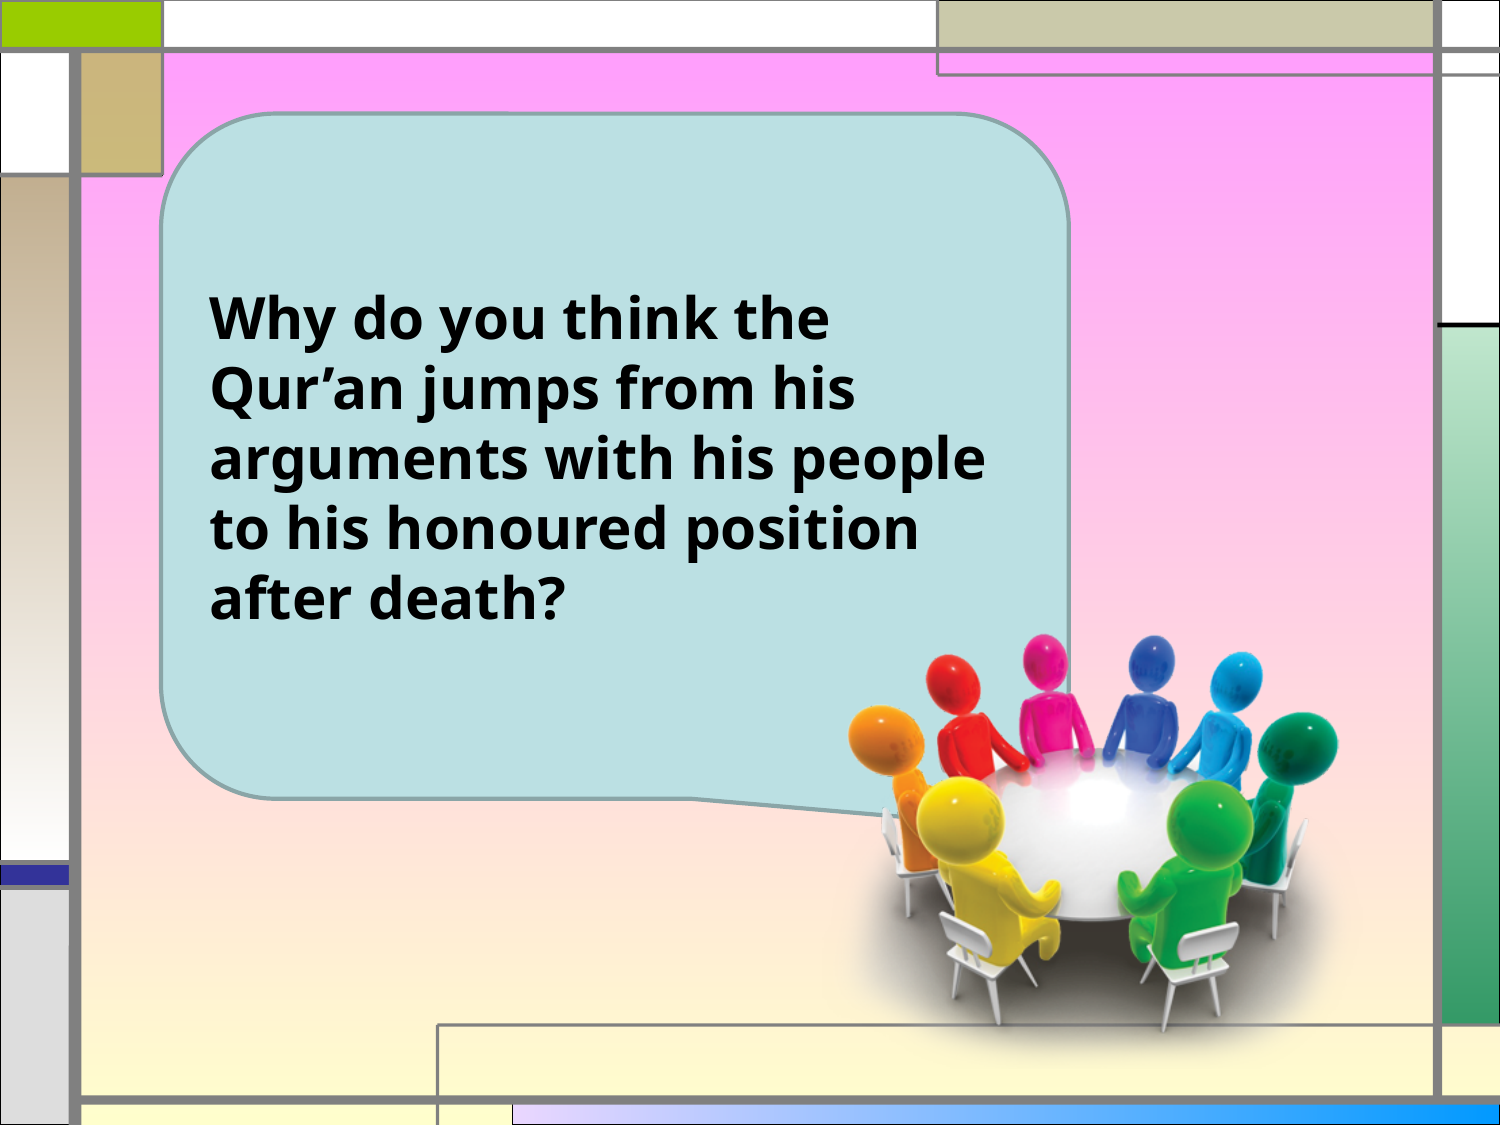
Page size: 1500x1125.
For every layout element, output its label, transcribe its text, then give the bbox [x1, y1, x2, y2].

text_box [137, 79, 1093, 239]
text_box Why do you think the Qur’an jumps from his arguments with his people to his honoured position after death? [158, 111, 1071, 812]
text_box [112, 172, 1363, 1125]
text_box [137, 33, 1436, 114]
picture [822, 617, 1363, 1069]
